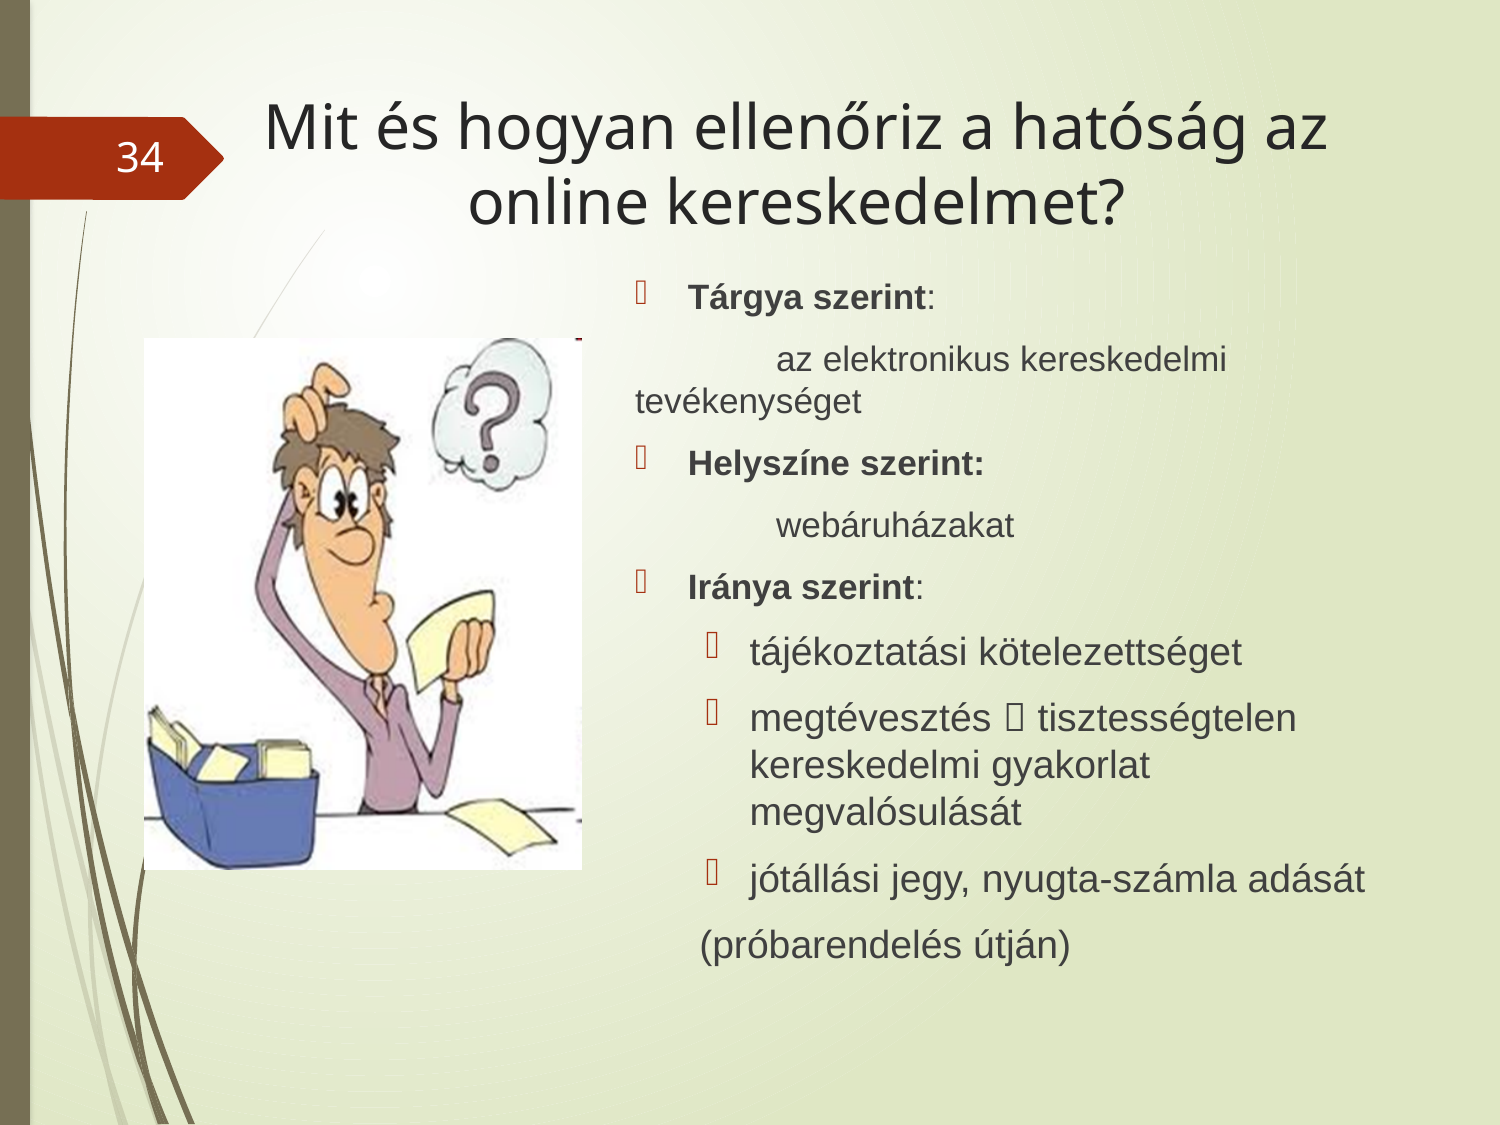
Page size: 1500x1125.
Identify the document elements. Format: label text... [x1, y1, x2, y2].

title Mit és hogyan ellenőriz a hatóság az online kereskedelmet? [206, 79, 1388, 268]
picture [144, 337, 583, 870]
list Tárgya szerint: az elektronikus kereskedelmi tevékenységet Helyszíne szerint: webáruházakat Iránya szerint: tájékoztatási kötelezettséget megtévesztés  tisztességtelen kereskedelmi gyakorlat megvalósulását jótállási jegy, nyugta-számla adását (próbarendelés útján) [620, 267, 1388, 1013]
slide_number 34 [83, 129, 180, 190]
